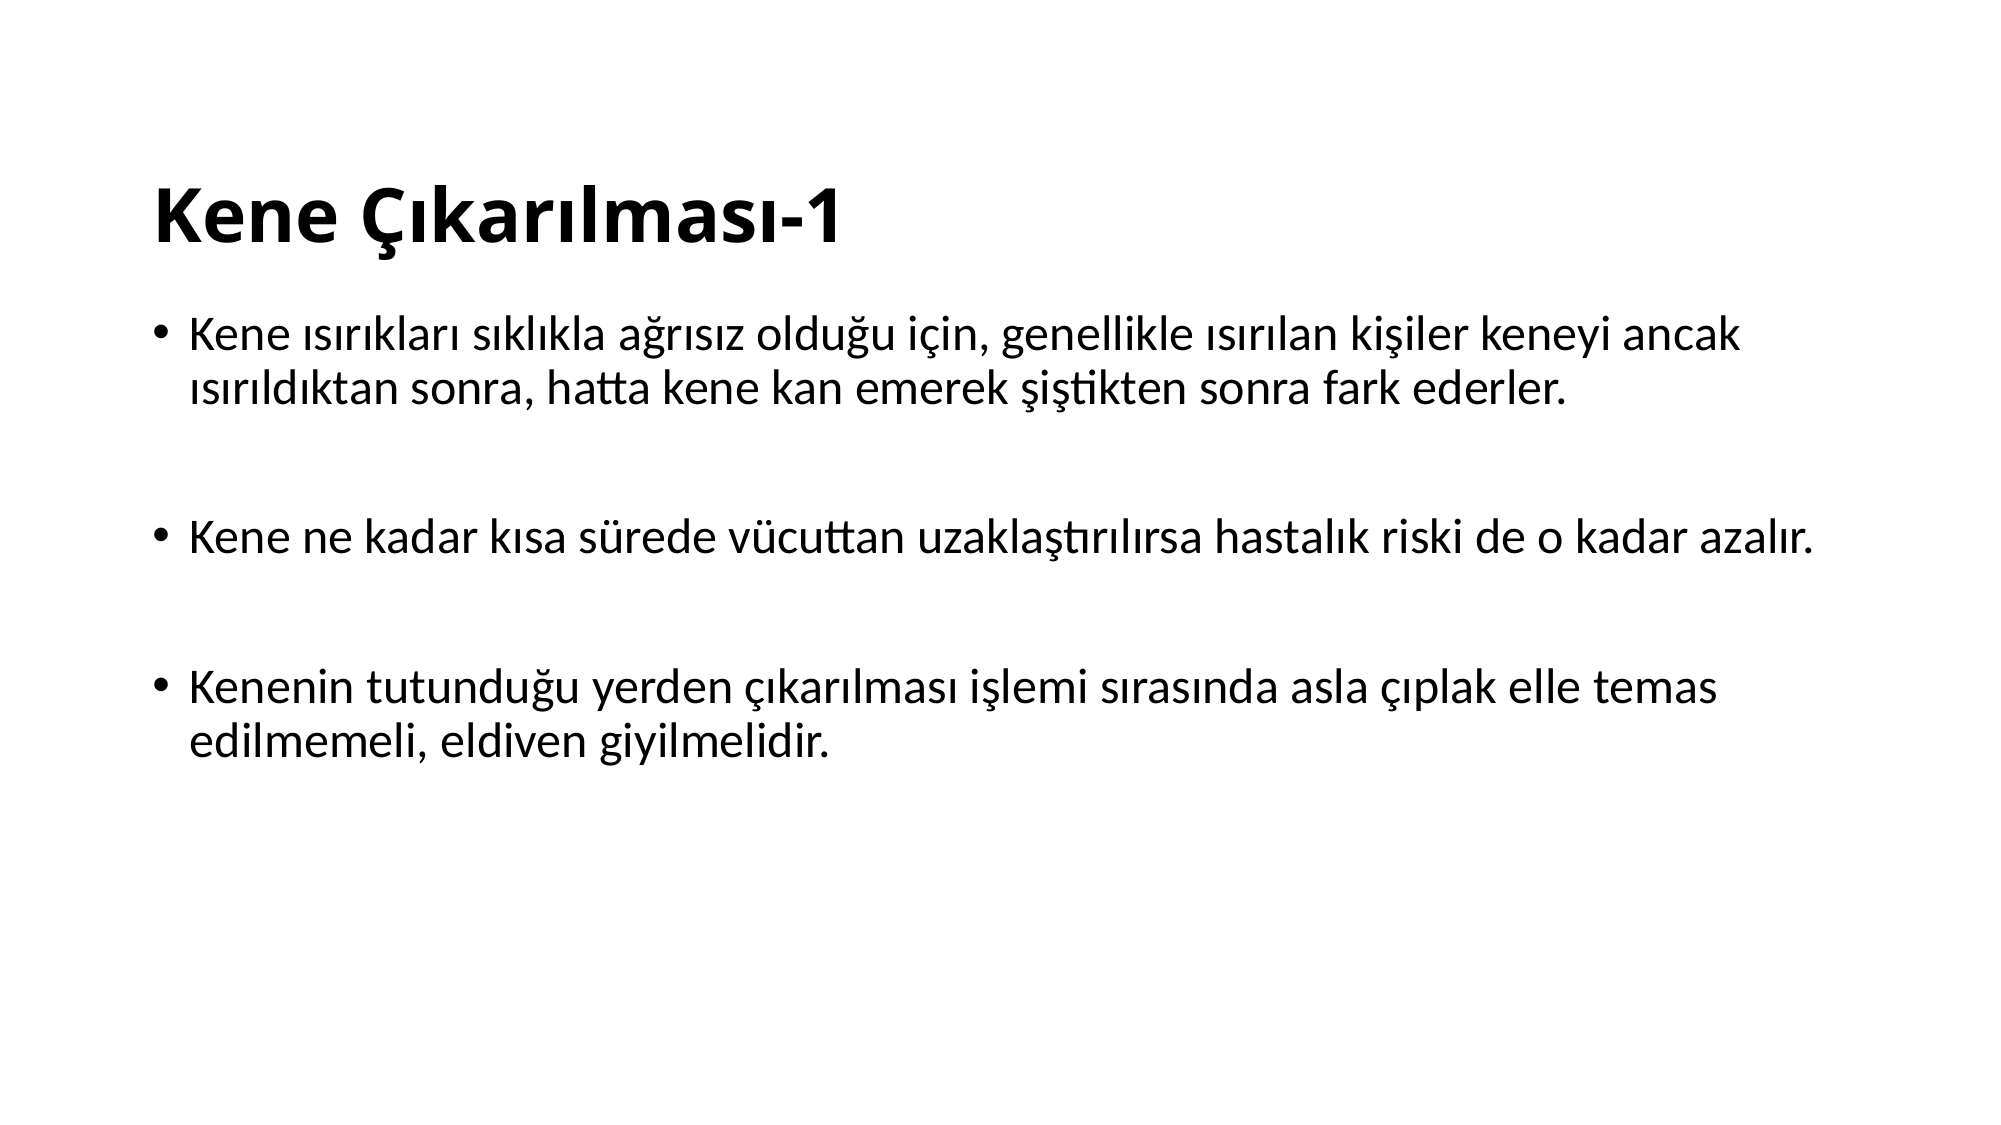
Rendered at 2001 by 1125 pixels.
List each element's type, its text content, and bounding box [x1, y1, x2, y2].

title Kene Çıkarılması-1 [137, 59, 1863, 278]
list Kene ısırıkları sıklıkla ağrısız olduğu için, genellikle ısırılan kişiler keneyi ancak ısırıldıktan sonra, hatta kene kan emerek şiştikten sonra fark ederler. Kene ne kadar kısa sürede vücuttan uzaklaştırılırsa hastalık riski de o kadar azalır. Kenenin tutunduğu yerden çıkarılması işlemi sırasında asla çıplak elle temas edilmemeli, eldiven giyilmelidir. [137, 299, 1863, 1014]
